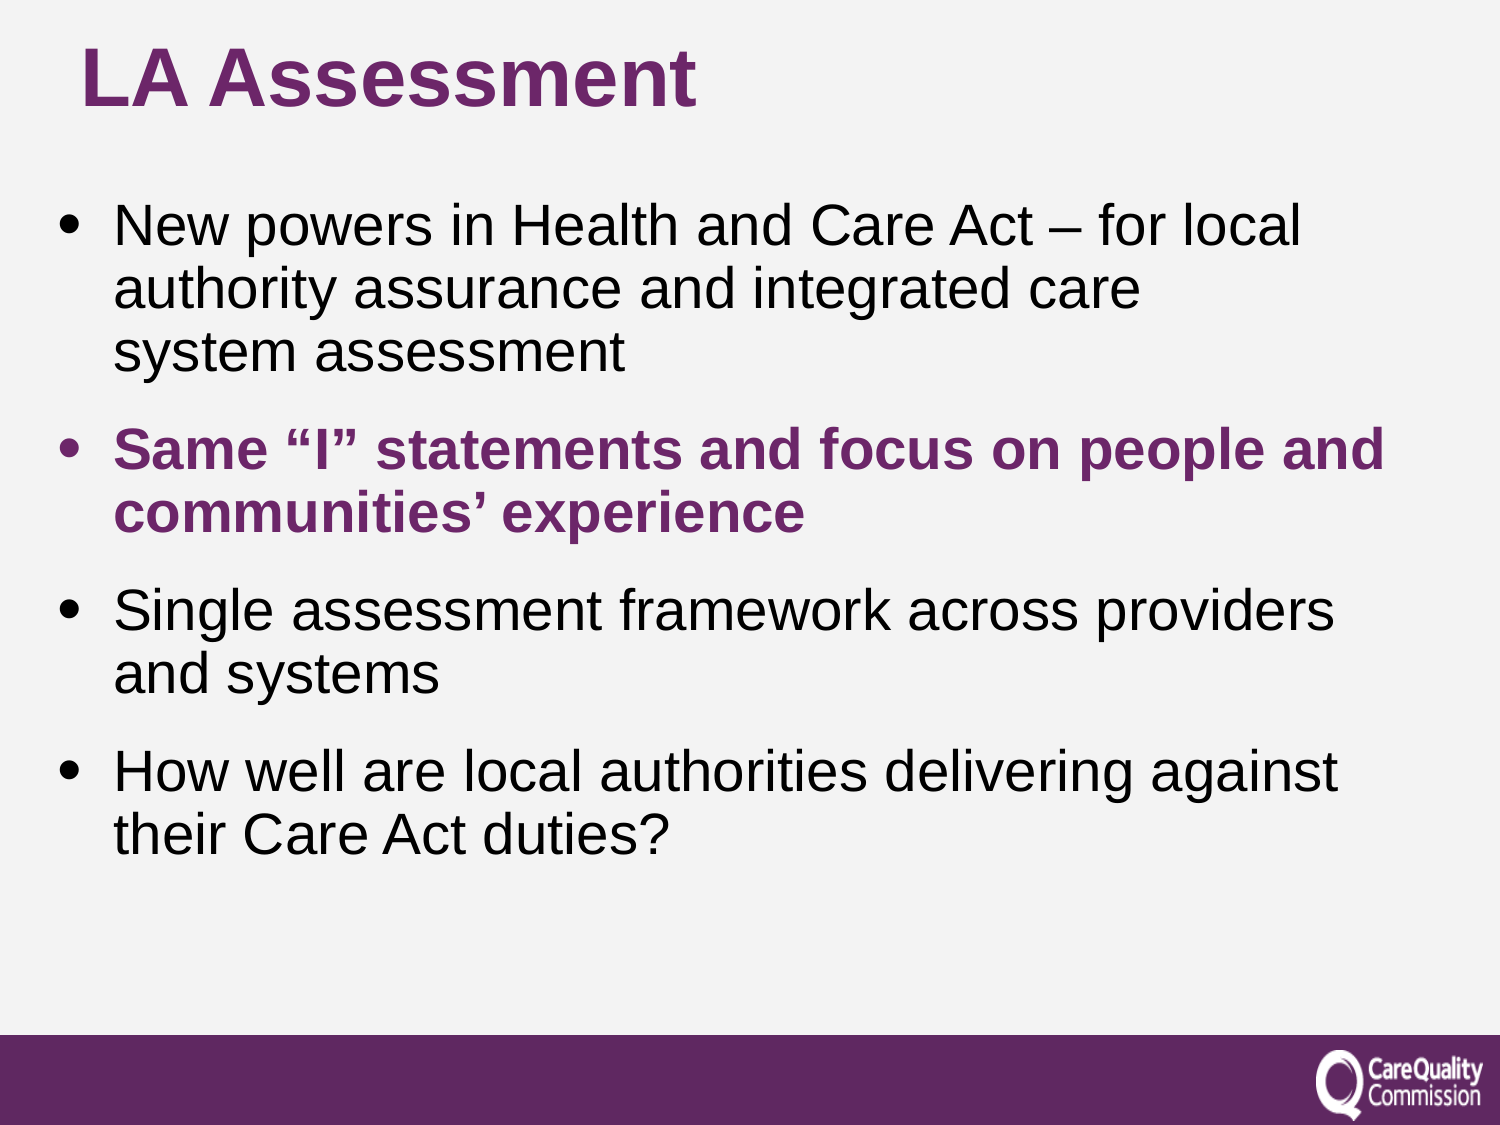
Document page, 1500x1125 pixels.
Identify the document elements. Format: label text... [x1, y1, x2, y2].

list New powers in Health and Care Act – for local authority assurance and integrated care system assessment Same “I” statements and focus on people and communities’ experience Single assessment framework across providers and systems How well are local authorities delivering against their Care Act duties? [0, 180, 1410, 791]
title LA Assessment [68, 17, 1419, 181]
picture [1316, 1050, 1483, 1121]
